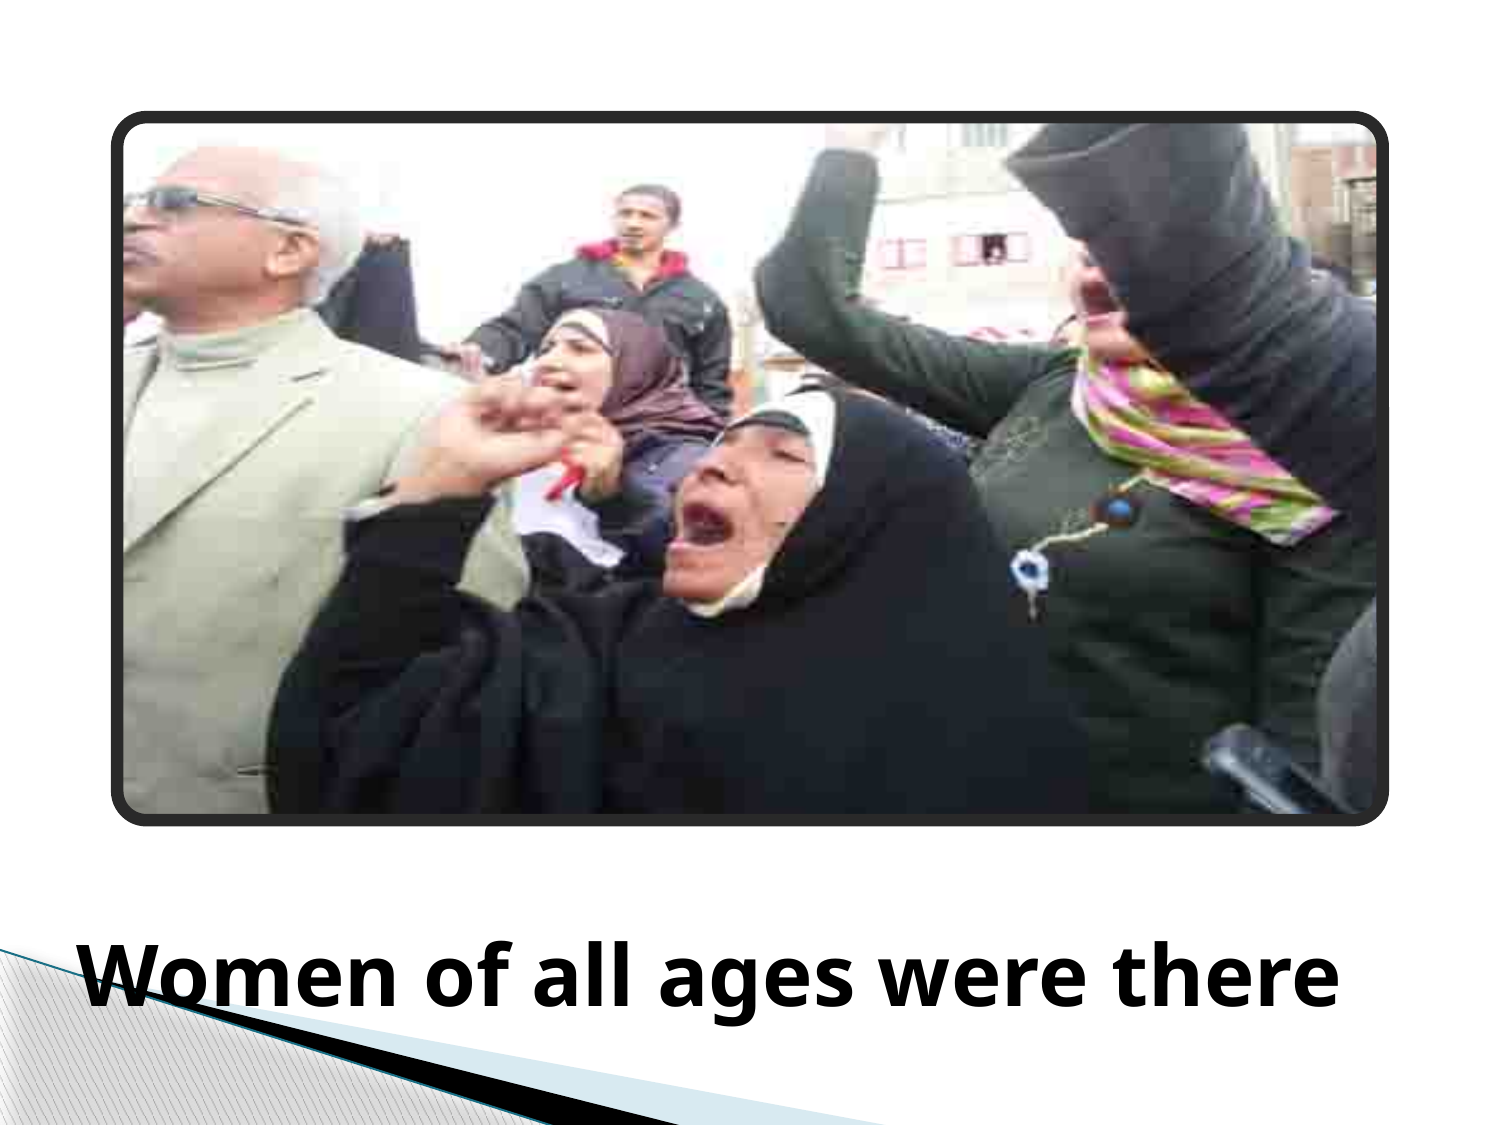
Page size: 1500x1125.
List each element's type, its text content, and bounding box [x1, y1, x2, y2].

title Women of all ages were there [35, 878, 1386, 1067]
picture [116, 116, 1383, 821]
